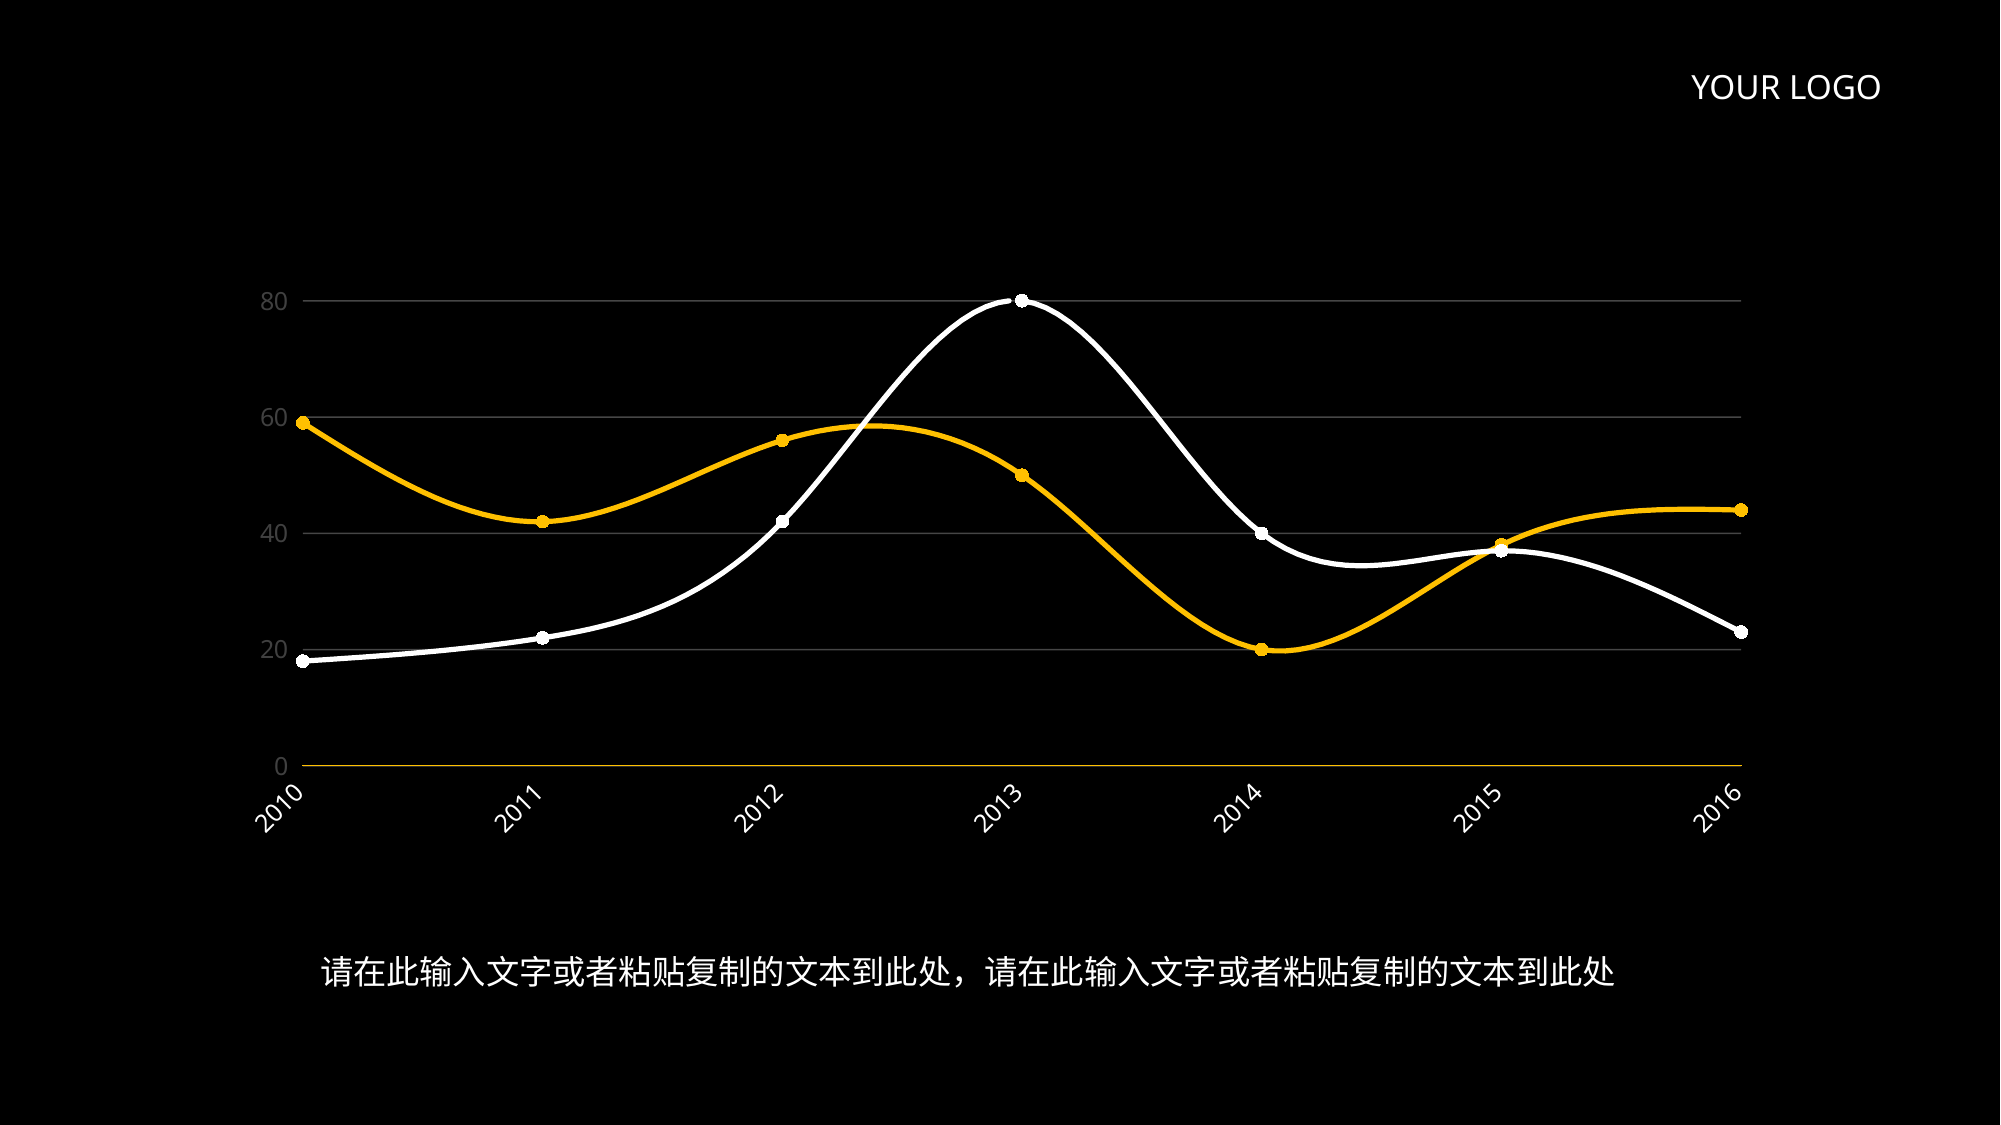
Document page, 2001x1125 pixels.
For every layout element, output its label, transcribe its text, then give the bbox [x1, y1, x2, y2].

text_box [215, 271, 1785, 994]
text_box YOUR LOGO [1676, 58, 1933, 114]
